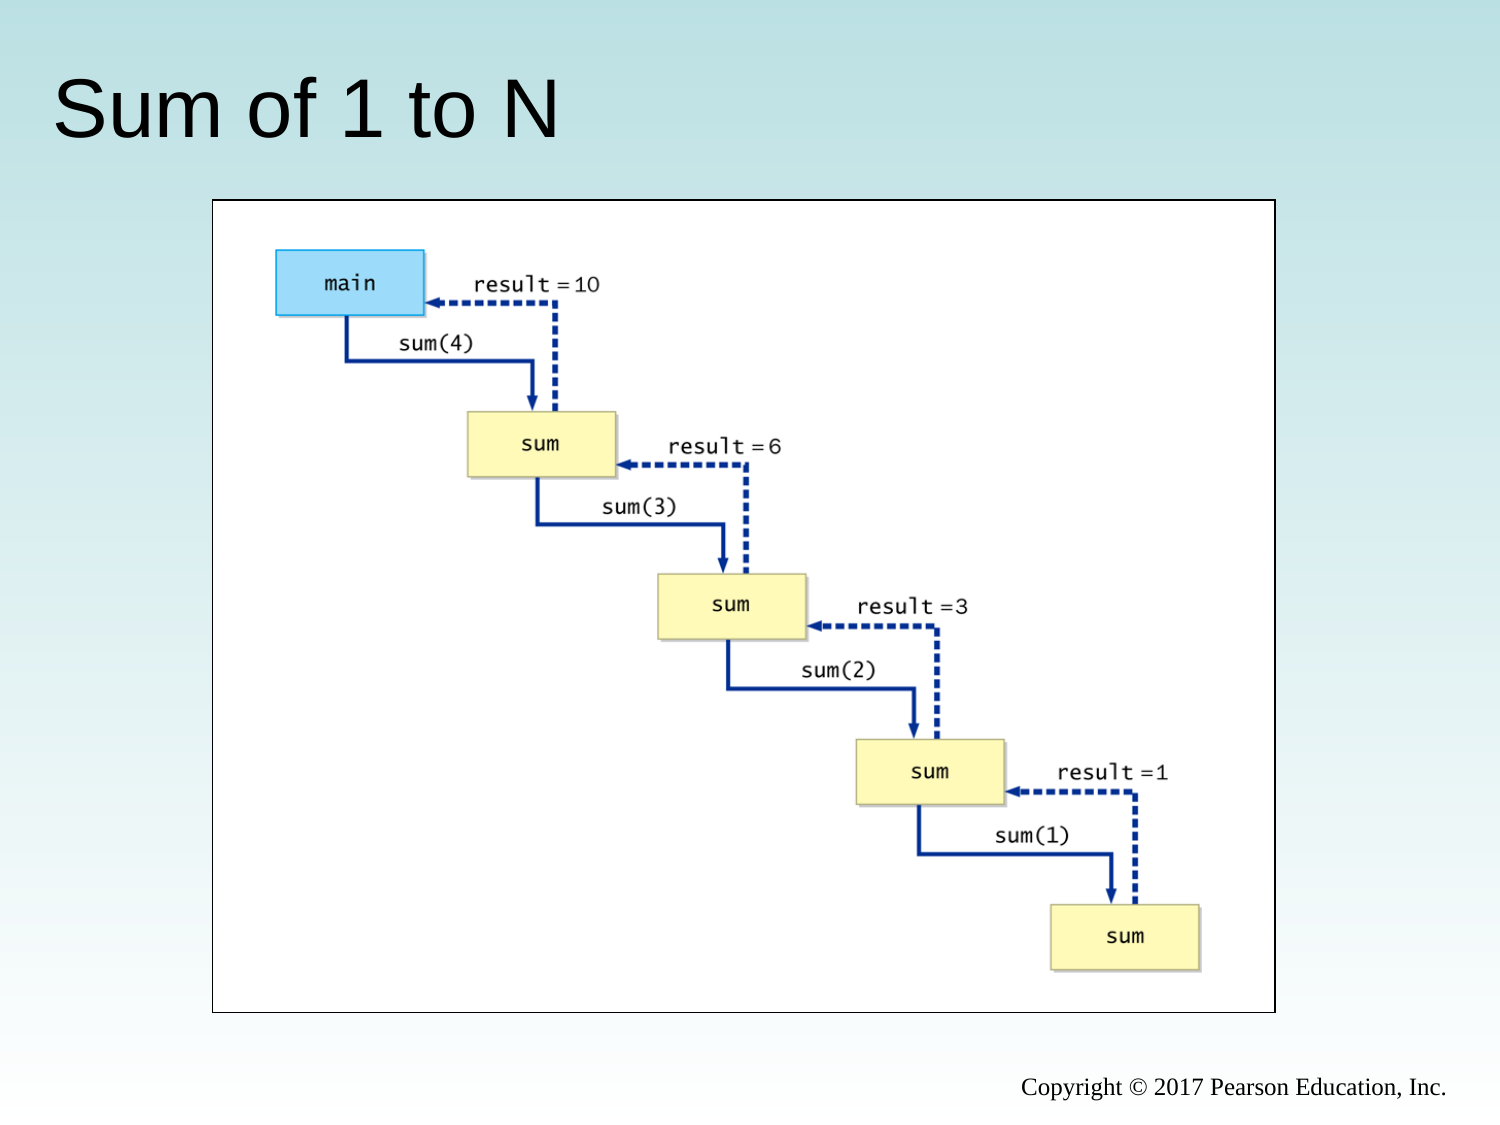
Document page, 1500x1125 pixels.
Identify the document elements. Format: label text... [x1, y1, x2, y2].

footer Copyright © 2017 Pearson Education, Inc. [549, 1062, 1463, 1114]
title Sum of 1 to N [37, 45, 1463, 163]
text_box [212, 199, 1276, 1013]
